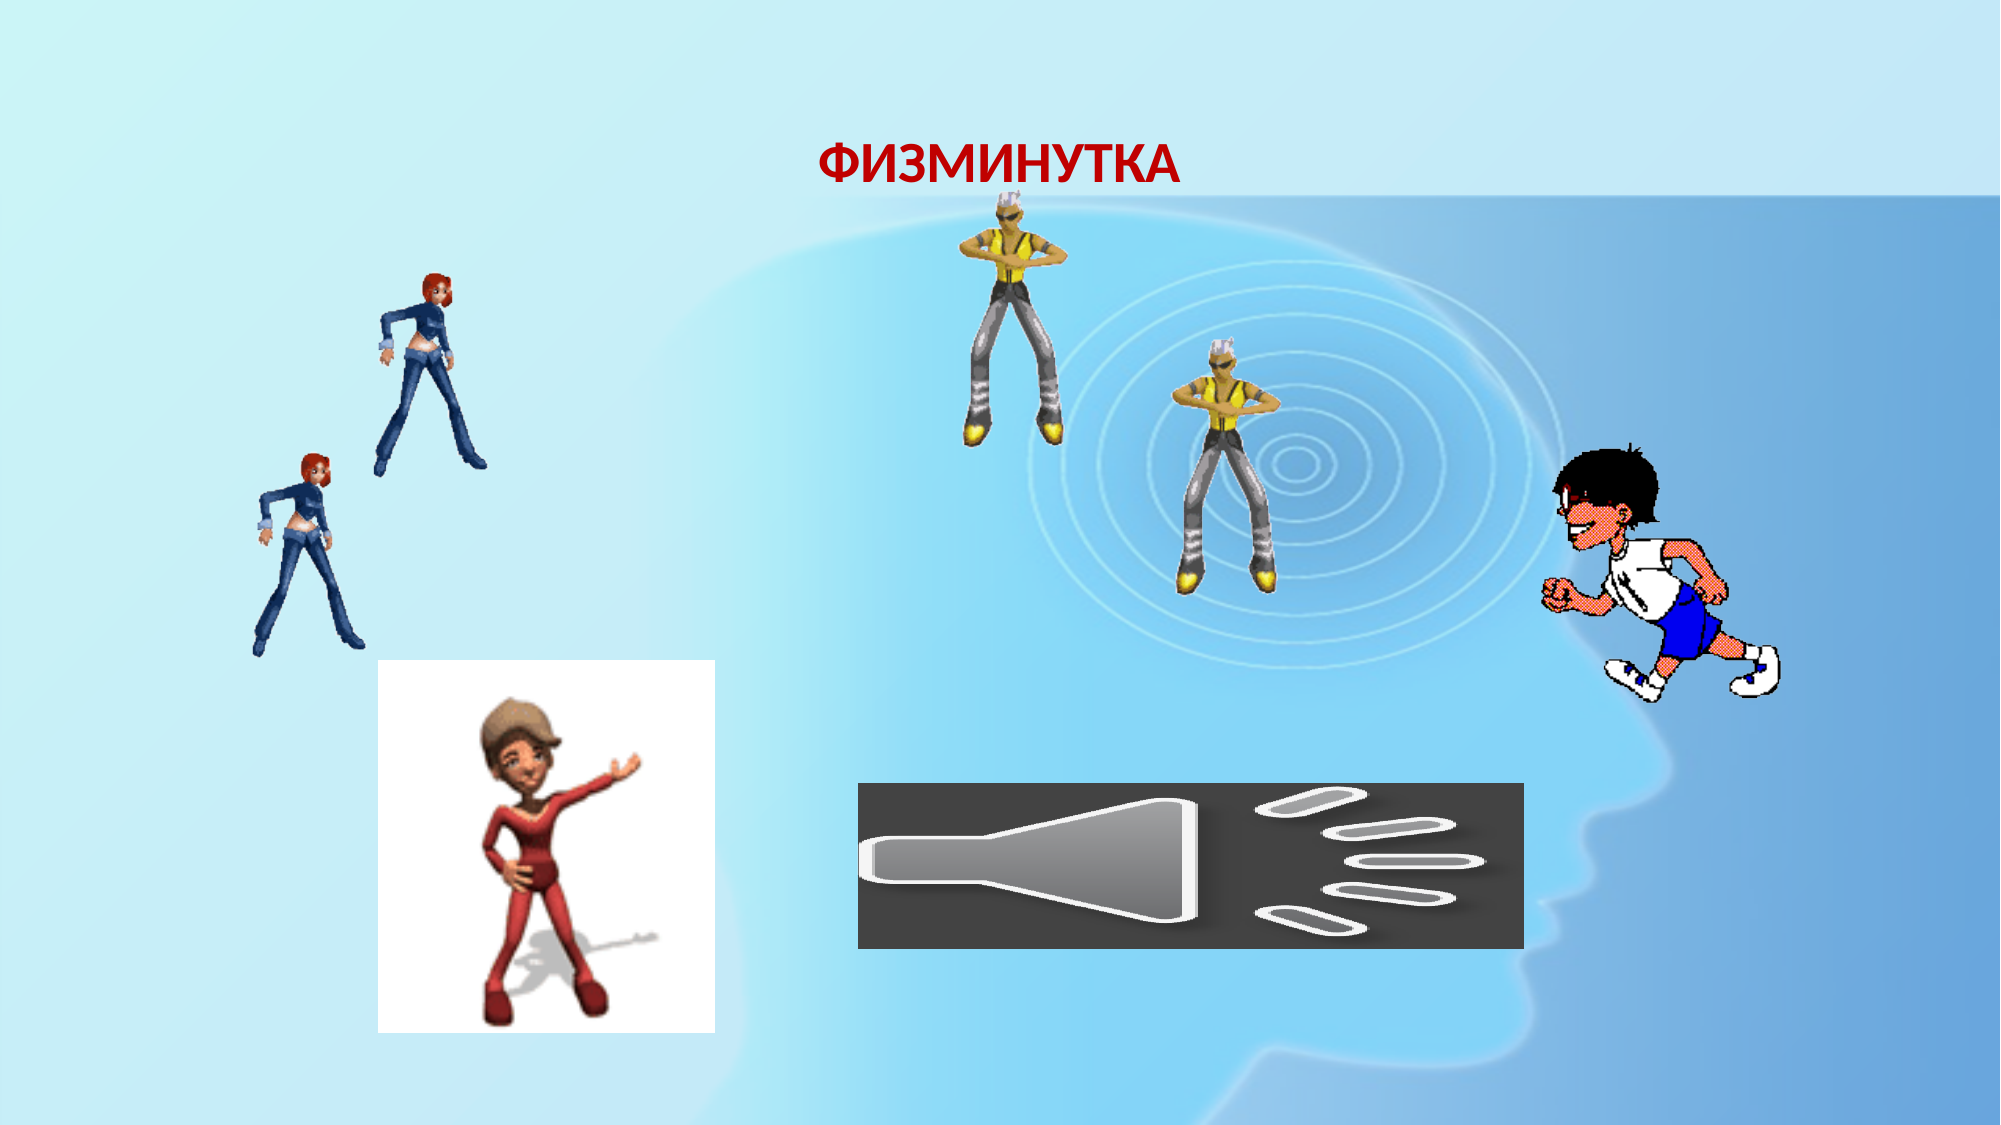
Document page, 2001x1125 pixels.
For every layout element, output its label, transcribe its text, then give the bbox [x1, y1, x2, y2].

title ФИЗМИНУТКА [137, 114, 1863, 205]
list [234, 430, 409, 661]
picture [0, 0, 2000, 1125]
